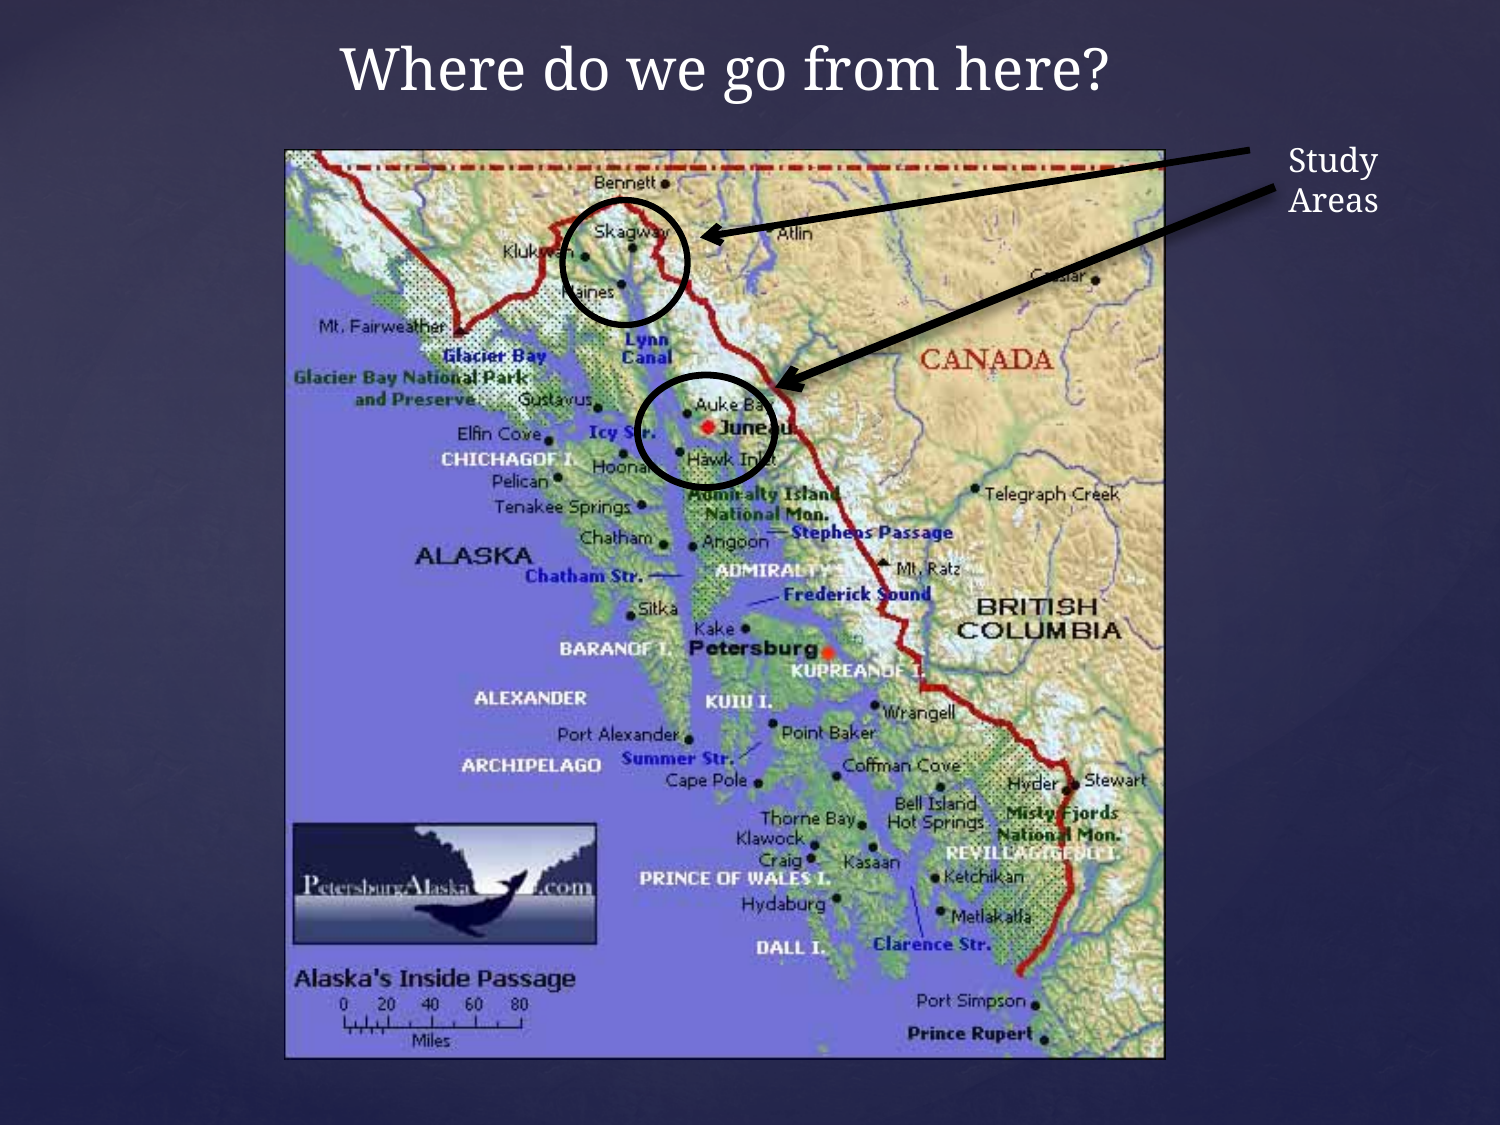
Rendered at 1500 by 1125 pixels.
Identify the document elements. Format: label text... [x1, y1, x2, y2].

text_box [774, 186, 1276, 388]
text_box Where do we go from here? [174, 24, 1275, 110]
text_box Study Areas [1273, 131, 1487, 227]
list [284, 149, 1166, 1060]
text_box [699, 149, 1251, 238]
